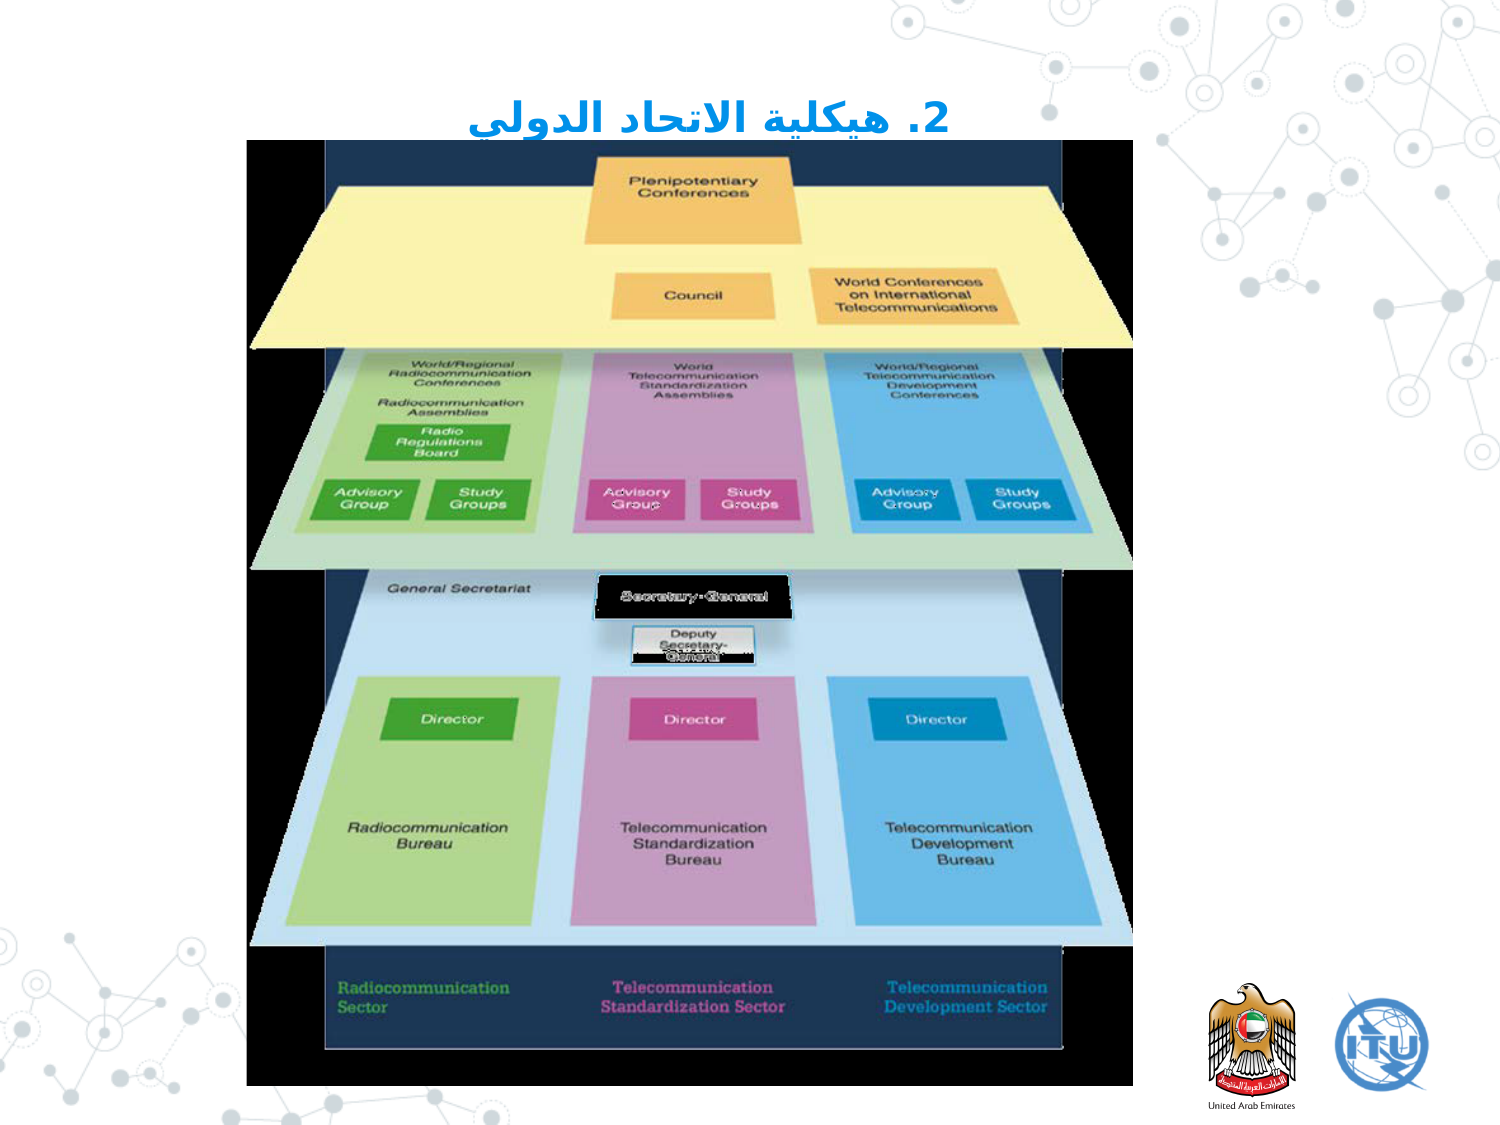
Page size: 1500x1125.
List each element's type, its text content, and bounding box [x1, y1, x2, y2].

text_box 2. هيكلية الاتحاد الدولي للاتصالات [299, 58, 967, 138]
picture [0, 0, 1500, 1125]
